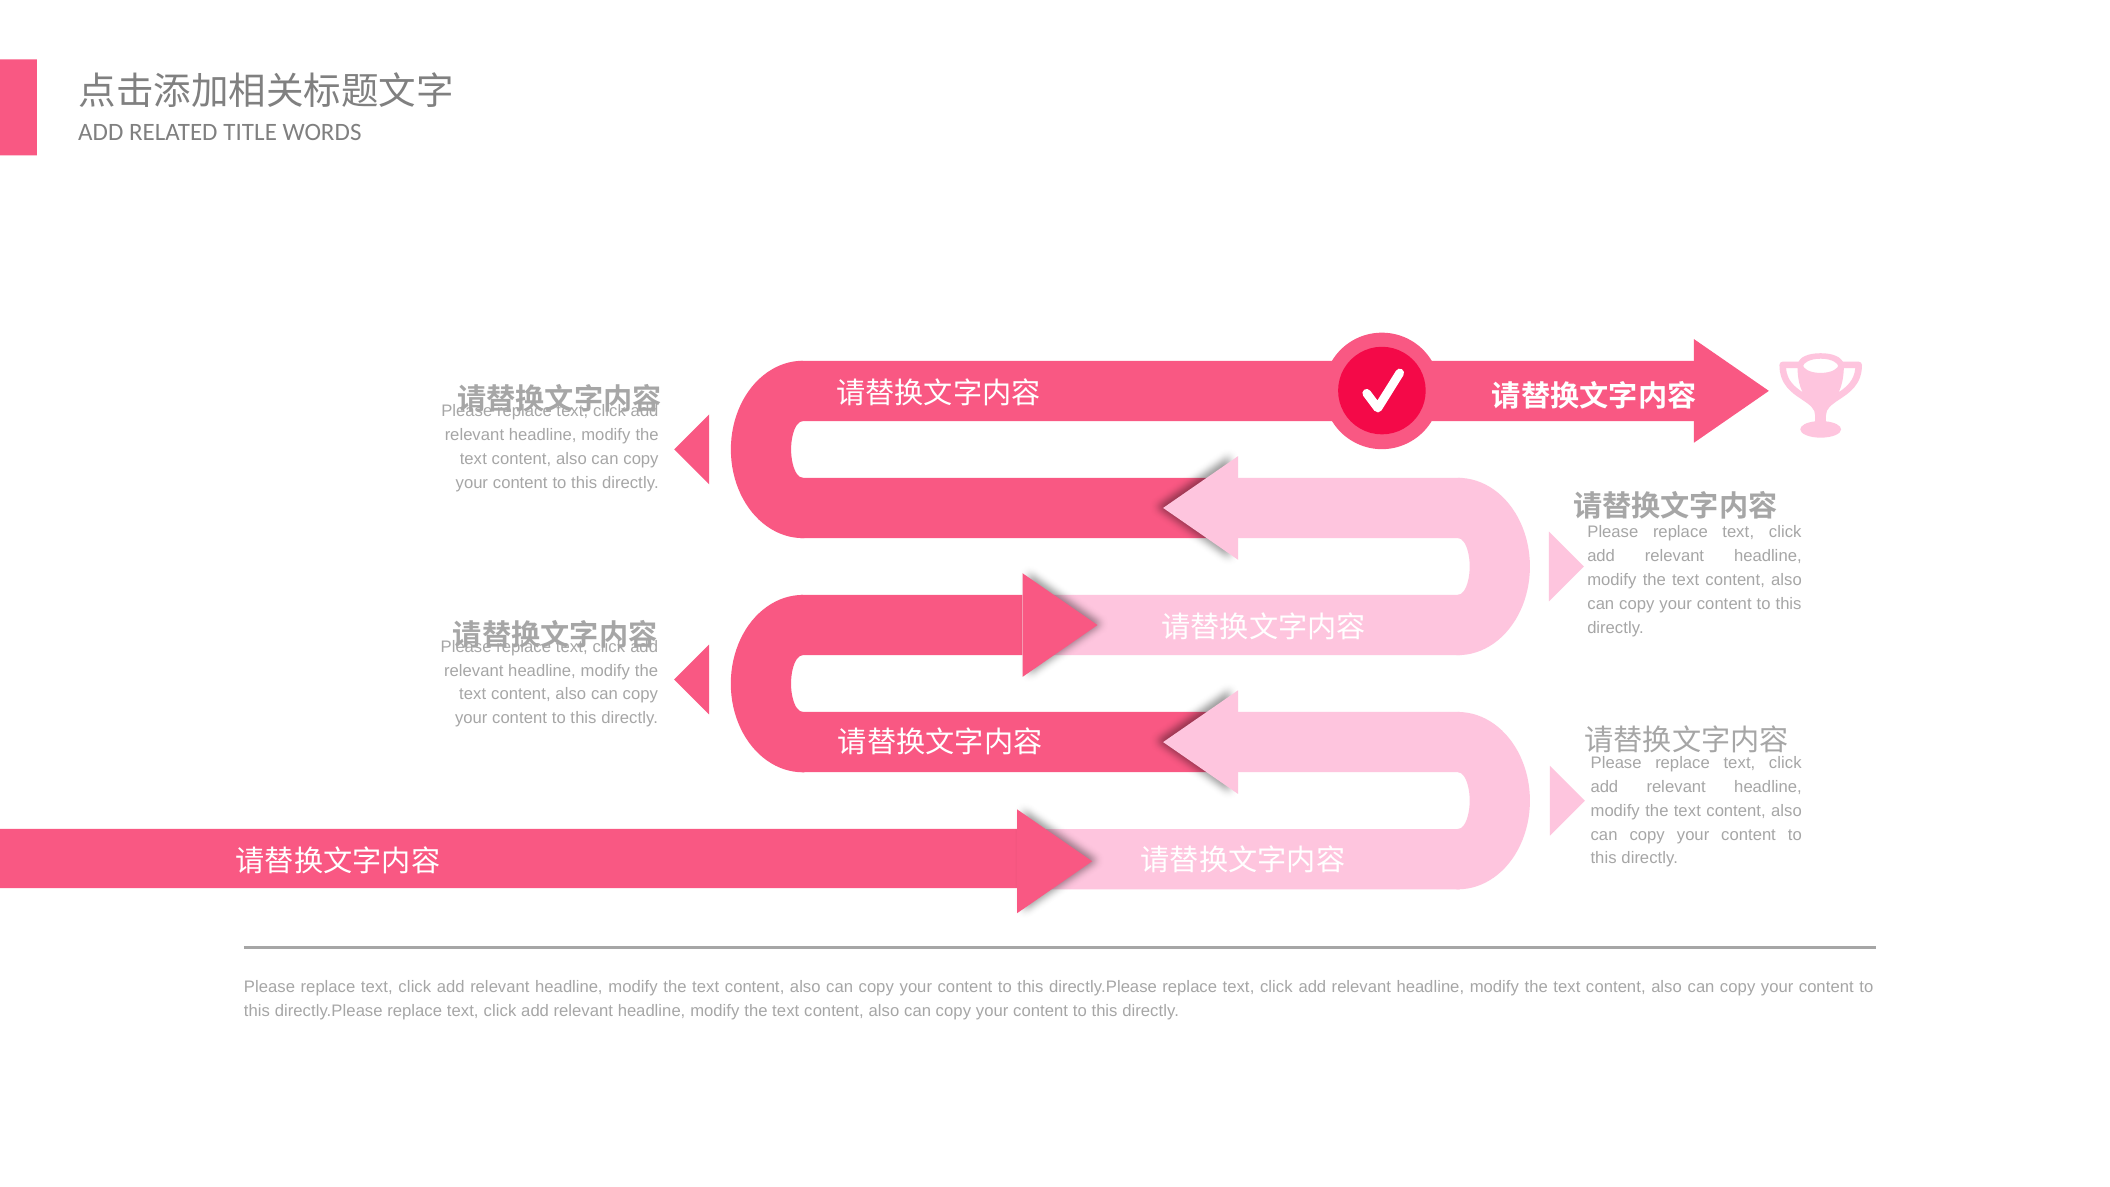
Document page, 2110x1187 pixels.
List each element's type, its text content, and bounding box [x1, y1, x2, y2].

text_box Please replace text, click add relevant headline, modify the text content, also can copy your content to this directly.Please replace text, click add relevant headline, modify the text content, also can copy your content to this directly.Please replace text, click add relevant headline, modify the text content, also can copy your content to this directly. [243, 972, 1876, 1021]
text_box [1769, 715, 1803, 867]
text_box [1779, 353, 1863, 438]
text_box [0, 332, 1769, 914]
text_box ADD RELATED TITLE WORDS [62, 107, 379, 154]
text_box 点击添加相关标题文字 [62, 59, 470, 121]
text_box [1769, 481, 1803, 637]
